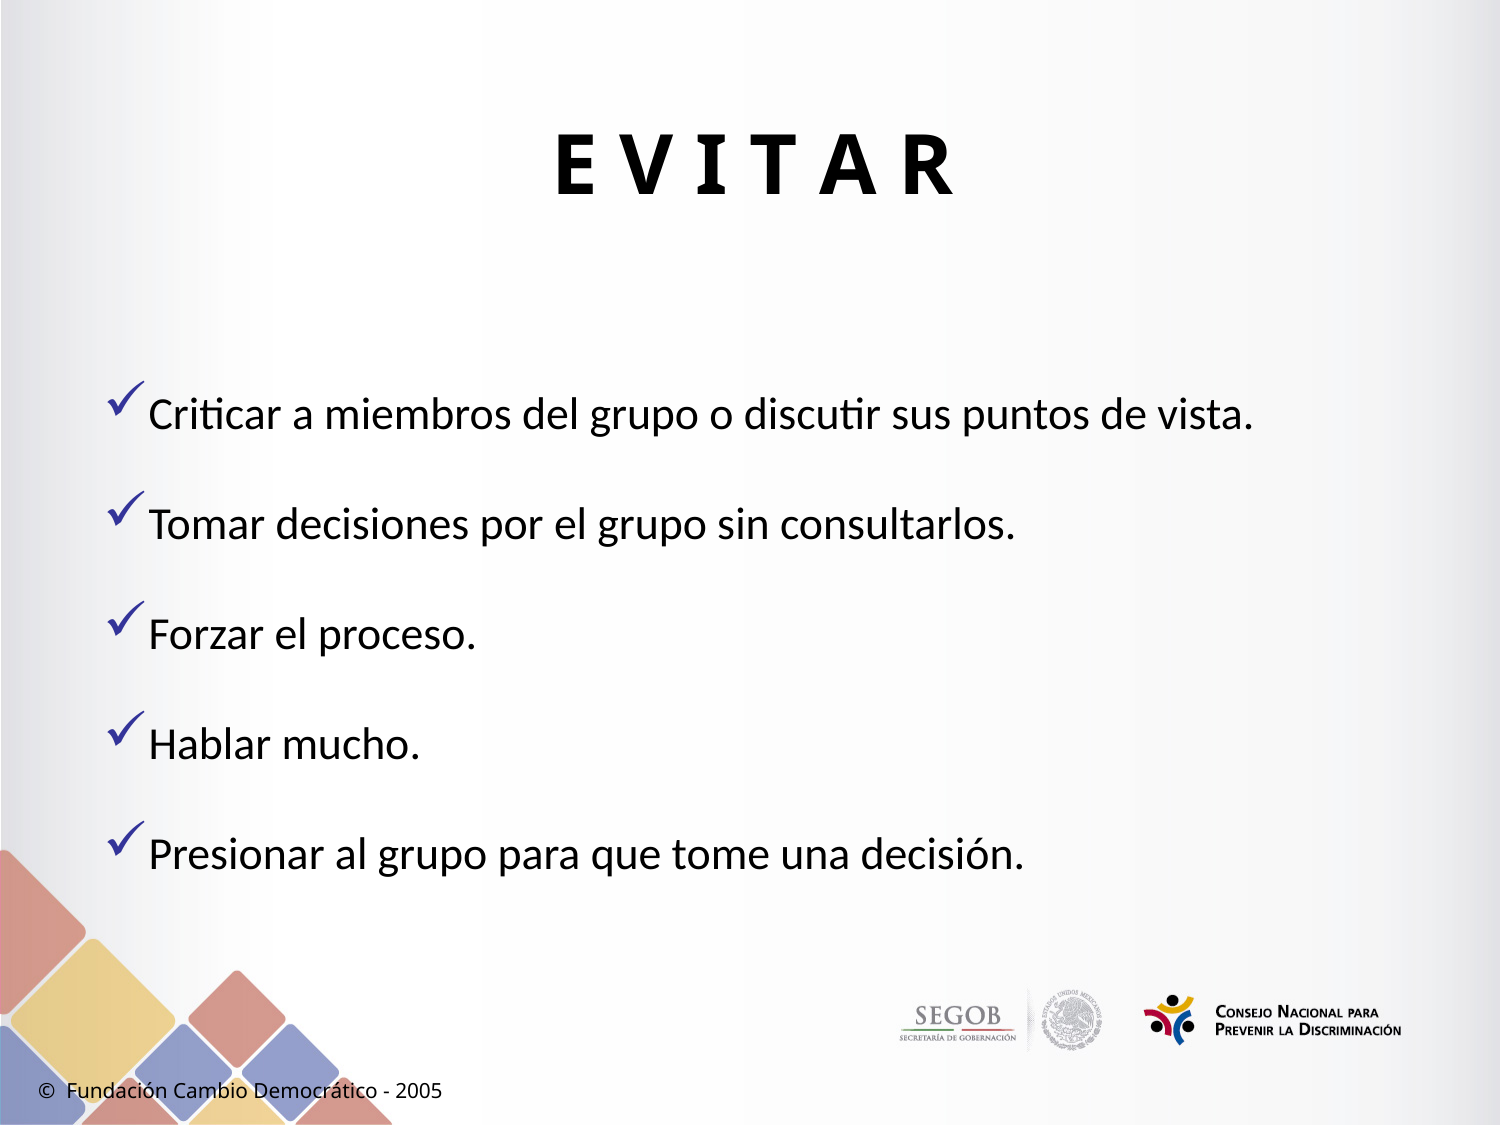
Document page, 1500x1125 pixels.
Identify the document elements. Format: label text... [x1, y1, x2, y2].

picture [0, 0, 1500, 1125]
title E V I T A R [82, 54, 1423, 268]
text_box © Fundación Cambio Democrático - 2005 [23, 1070, 561, 1111]
text_box Criticar a miembros del grupo o discutir sus puntos de vista. Tomar decisiones por el grupo sin consultarlos. Forzar el proceso. Hablar mucho. Presionar al grupo para que tome una decisión. [88, 376, 1459, 886]
